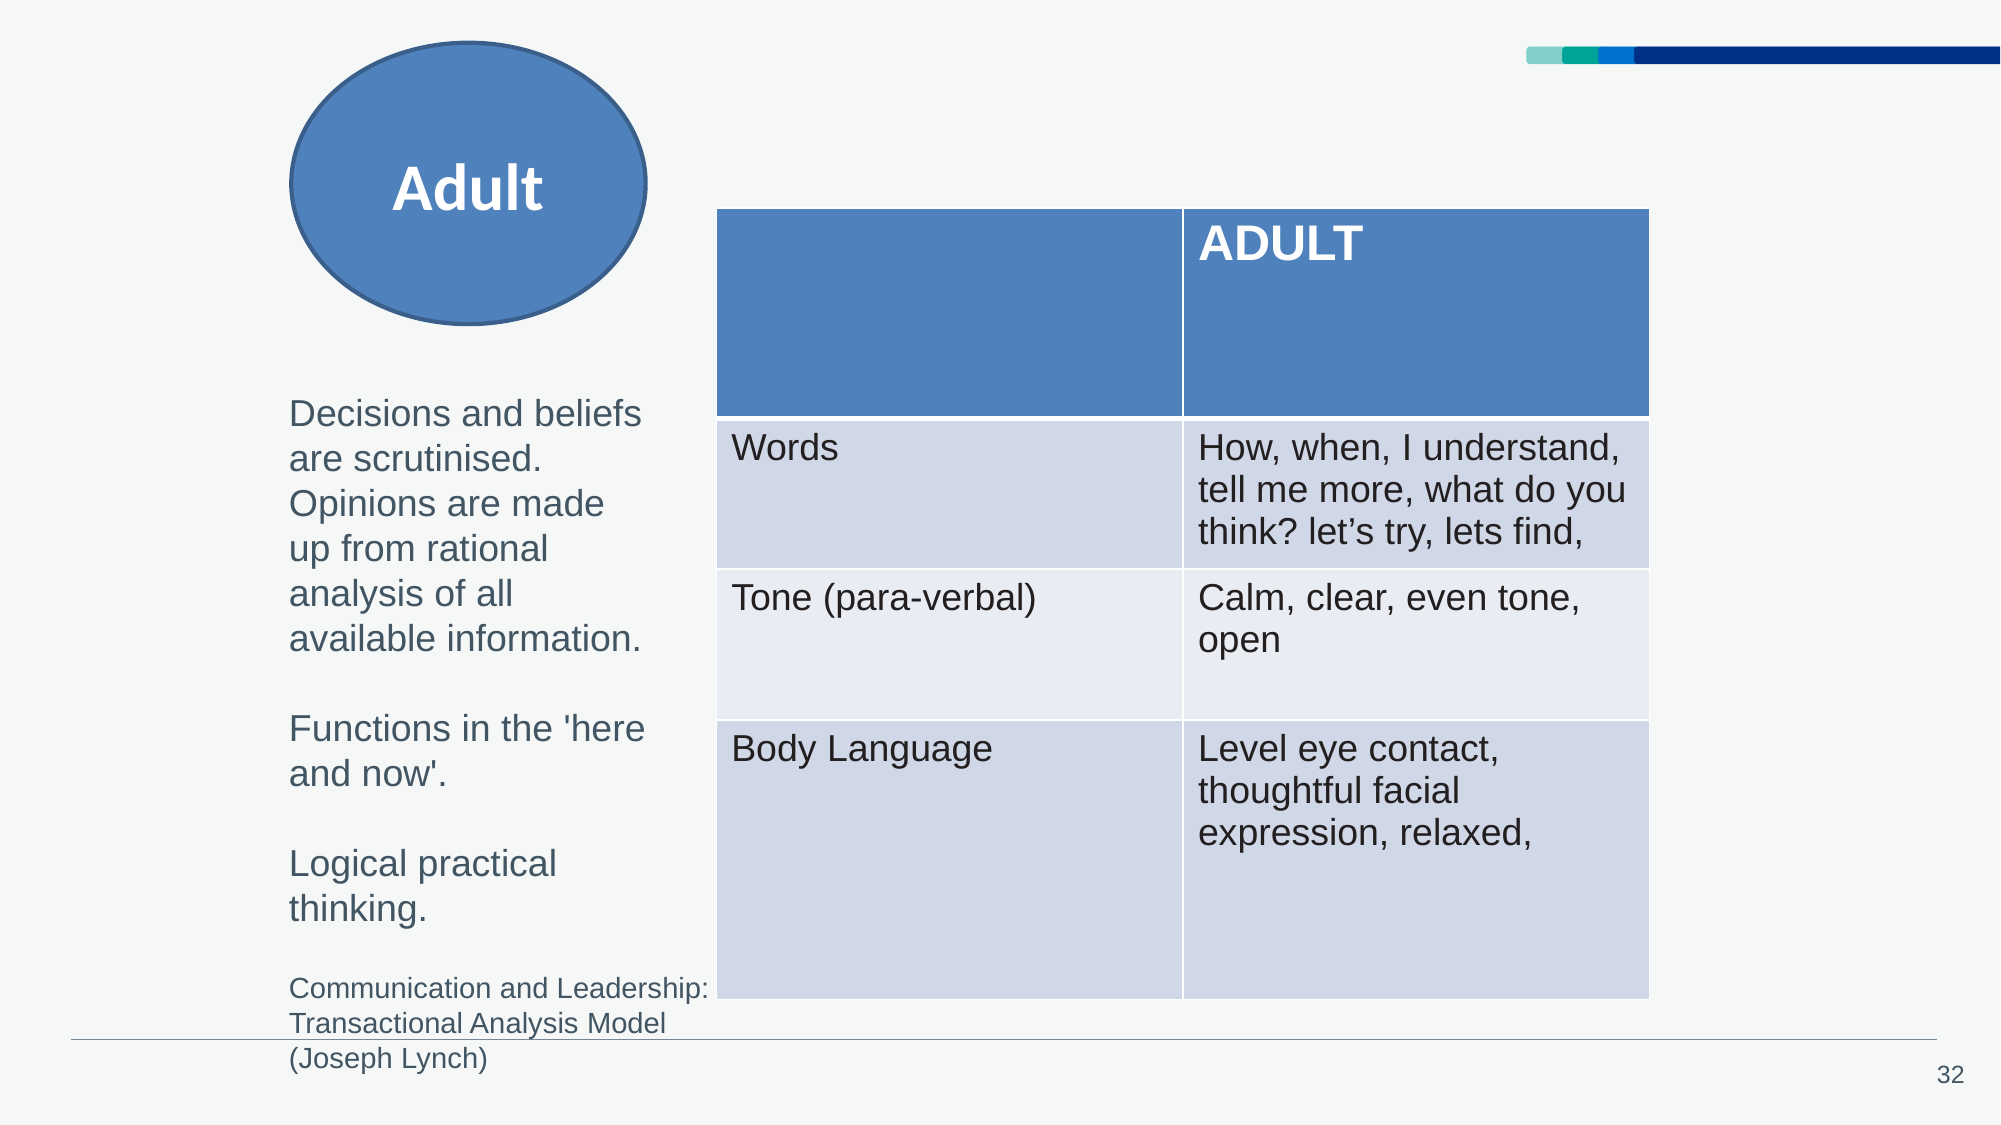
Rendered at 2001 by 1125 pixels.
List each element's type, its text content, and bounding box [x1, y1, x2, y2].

table_cell Body Language [717, 721, 1182, 999]
table_cell Calm, clear, even tone, open [1184, 570, 1649, 719]
picture [1513, 41, 2001, 71]
text_box Communication and Leadership: Transactional Analysis Model (Joseph Lynch) [273, 962, 742, 1023]
text_box Adult [291, 42, 646, 325]
table_header [717, 209, 1182, 416]
table_cell Tone (para-verbal) [717, 570, 1182, 719]
table_cell Words [717, 421, 1182, 568]
table_header ADULT [1184, 209, 1649, 416]
table_cell Level eye contact, thoughtful facial expression, relaxed, [1184, 721, 1649, 999]
text_box Decisions and beliefs are scrutinised. Opinions are made up from rational analysis of all available information. Functions in the 'here and now'. Logical practical thinking. [273, 381, 664, 937]
table_cell How, when, I understand, tell me more, what do you think? let’s try, lets find, [1184, 421, 1649, 568]
